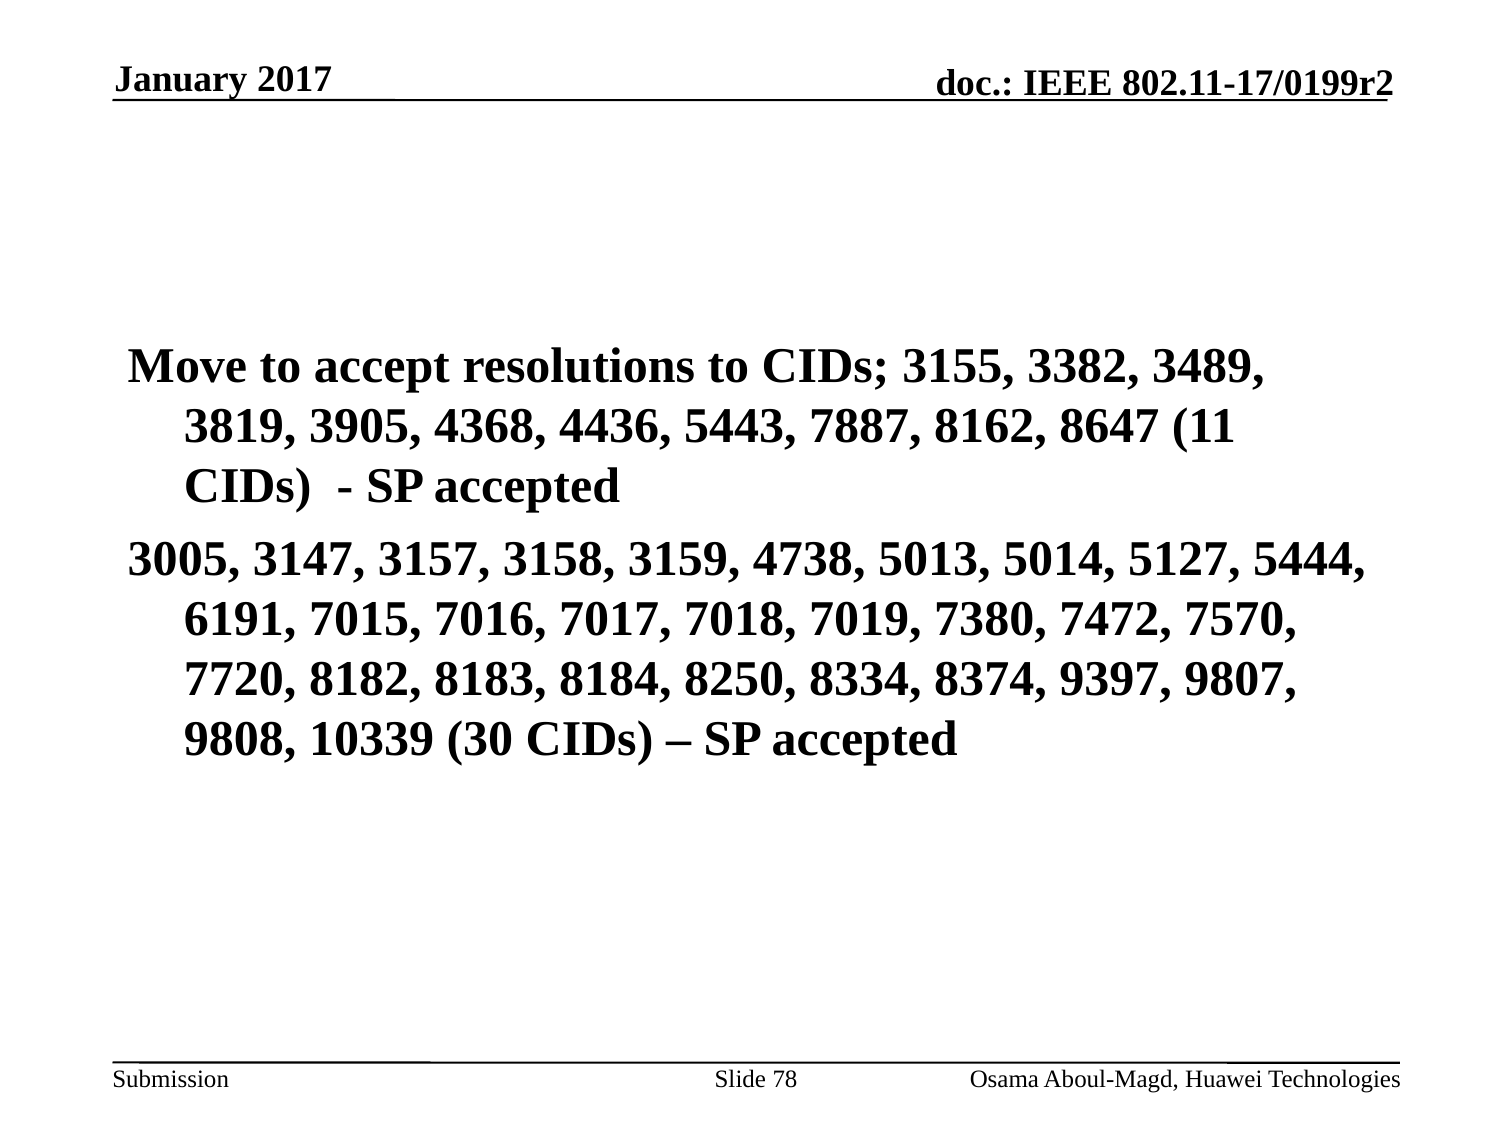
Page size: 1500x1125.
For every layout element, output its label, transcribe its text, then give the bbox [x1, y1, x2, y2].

footer Osama Aboul-Magd, Huawei Technologies [878, 1061, 1402, 1093]
list Move to accept resolutions to CIDs; 3155, 3382, 3489, 3819, 3905, 4368, 4436, 5443, 7887, 8162, 8647 (11 CIDs) - SP accepted 3005, 3147, 3157, 3158, 3159, 4738, 5013, 5014, 5127, 5444, 6191, 7015, 7016, 7017, 7018, 7019, 7380, 7472, 7570, 7720, 8182, 8183, 8184, 8250, 8334, 8374, 9397, 9807, 9808, 10339 (30 CIDs) – SP accepted [112, 324, 1388, 1000]
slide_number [114, 54, 423, 100]
slide_number Slide 78 [712, 1061, 800, 1123]
